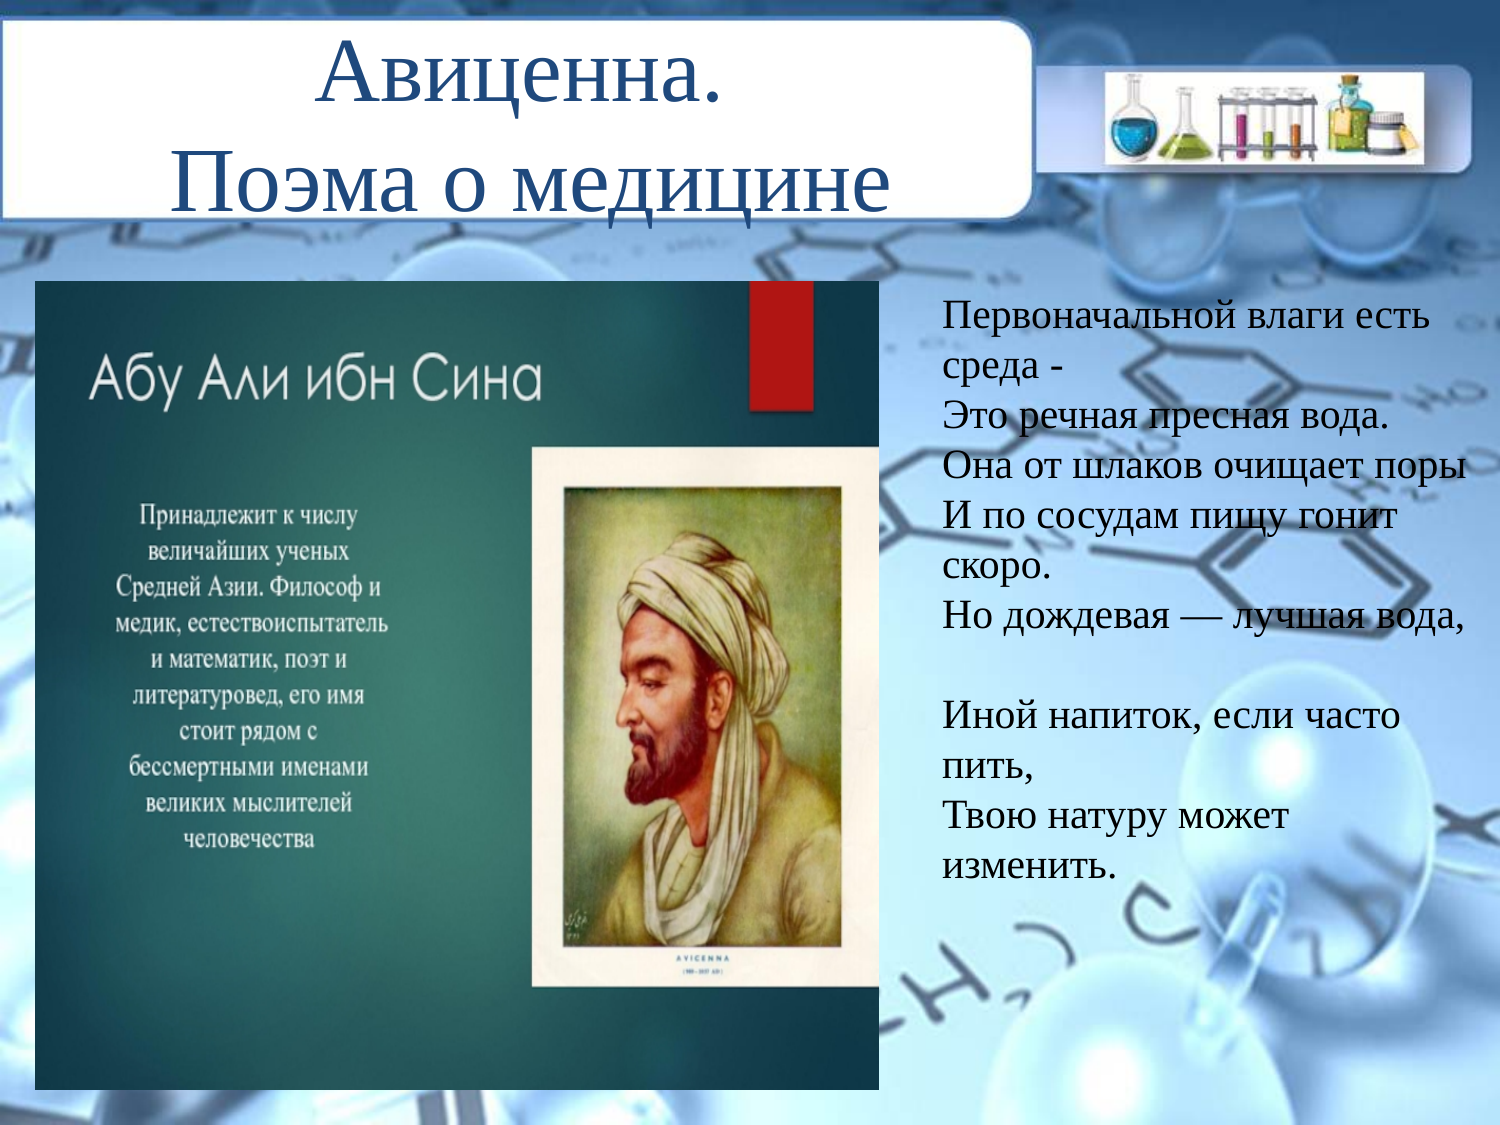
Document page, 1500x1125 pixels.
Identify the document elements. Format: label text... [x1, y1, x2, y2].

picture [0, 0, 1500, 1125]
title Авиценна. Поэма о медицине [17, 30, 1022, 209]
list Первоначальной влаги есть среда - Это речная пресная вода. Она от шлаков очищает поры И по сосудам пищу гонит скоро. Но дождевая — лучшая вода, Иной напиток, если часто пить, Твою натуру может изменить. [926, 278, 1483, 870]
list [34, 280, 880, 1090]
